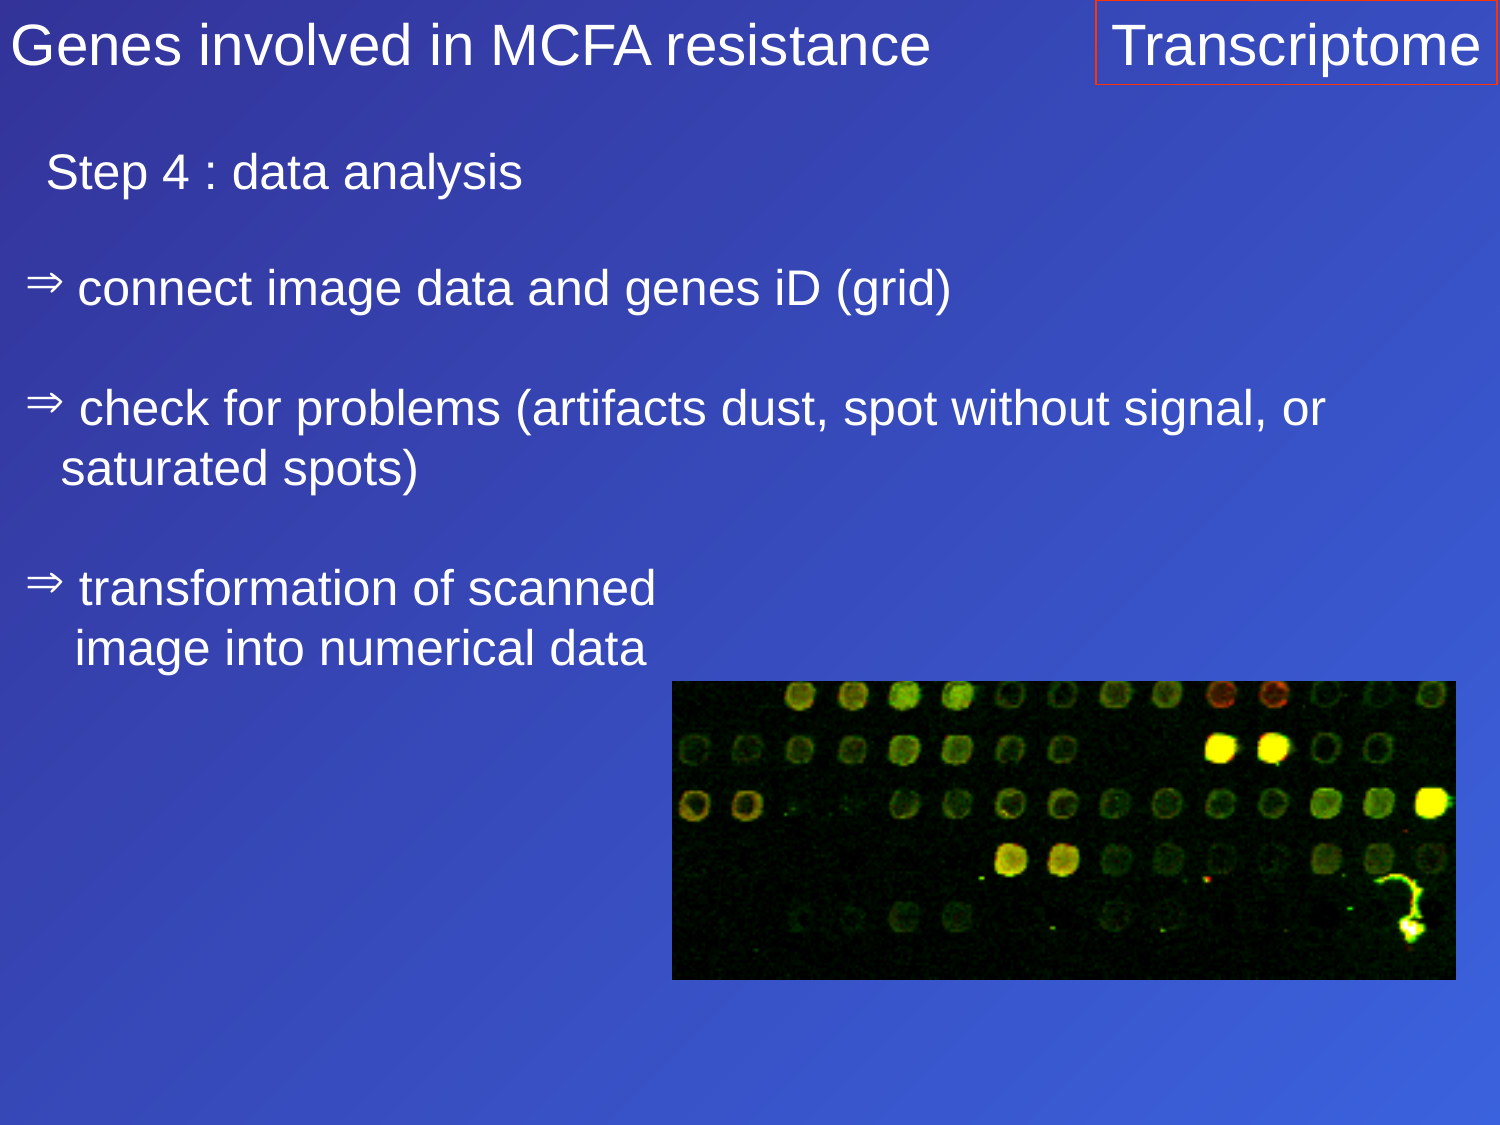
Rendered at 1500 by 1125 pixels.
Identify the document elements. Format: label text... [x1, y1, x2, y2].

text_box connect image data and genes iD (grid) check for problems (artifacts dust, spot without signal, or saturated spots) transformation of scanned image into numerical data [10, 248, 1443, 803]
picture [672, 681, 1456, 980]
text_box Step 4 : data analysis [30, 131, 539, 207]
text_box Genes involved in MCFA resistance [0, 0, 964, 85]
text_box Transcriptome [1096, 0, 1498, 85]
